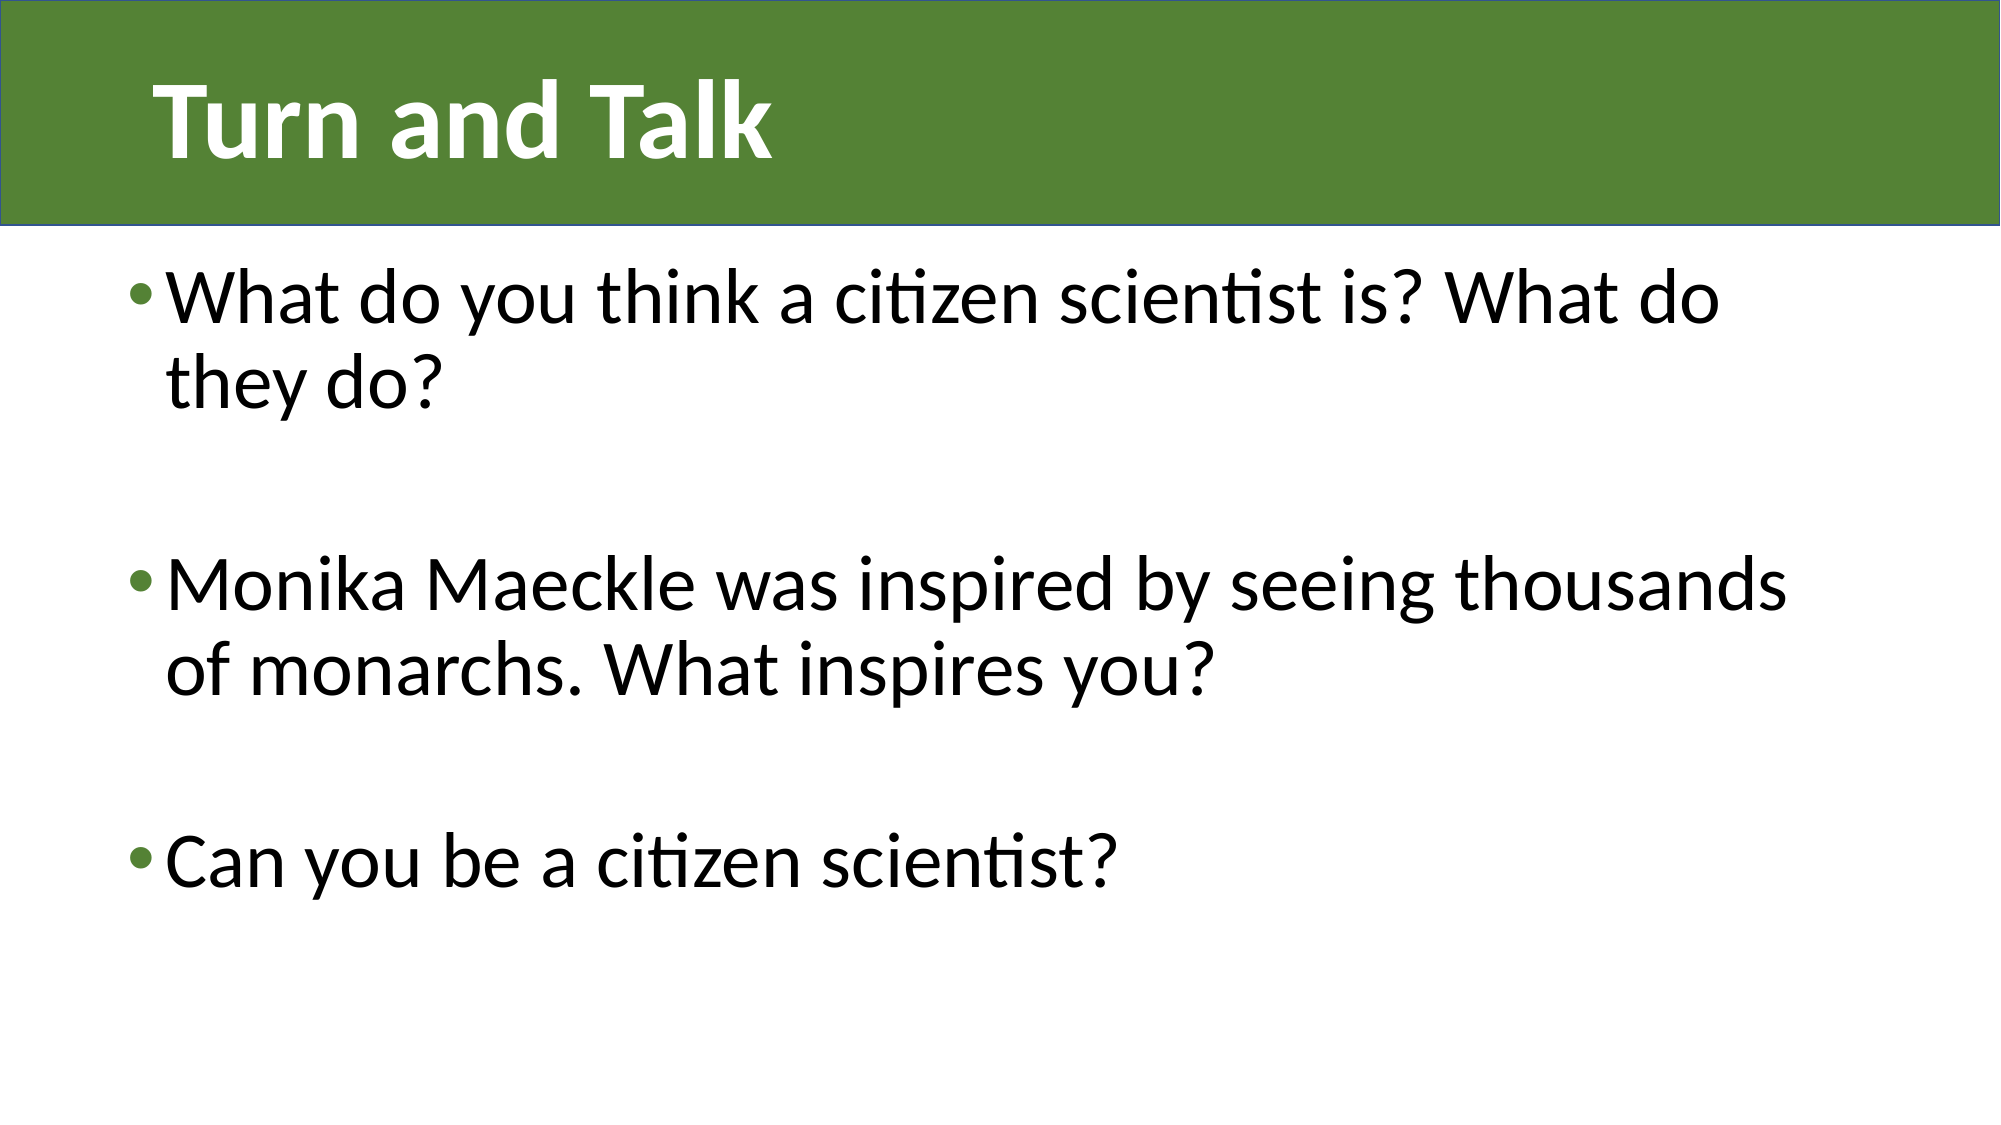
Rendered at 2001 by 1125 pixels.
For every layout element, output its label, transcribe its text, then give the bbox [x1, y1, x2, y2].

text_box Turn and Talk [137, 13, 1924, 231]
text_box [0, 0, 2000, 226]
text_box What do you think a citizen scientist is? What do they do? Monika Maeckle was inspired by seeing thousands of monarchs. What inspires you? Can you be a citizen scientist? [112, 247, 1833, 965]
